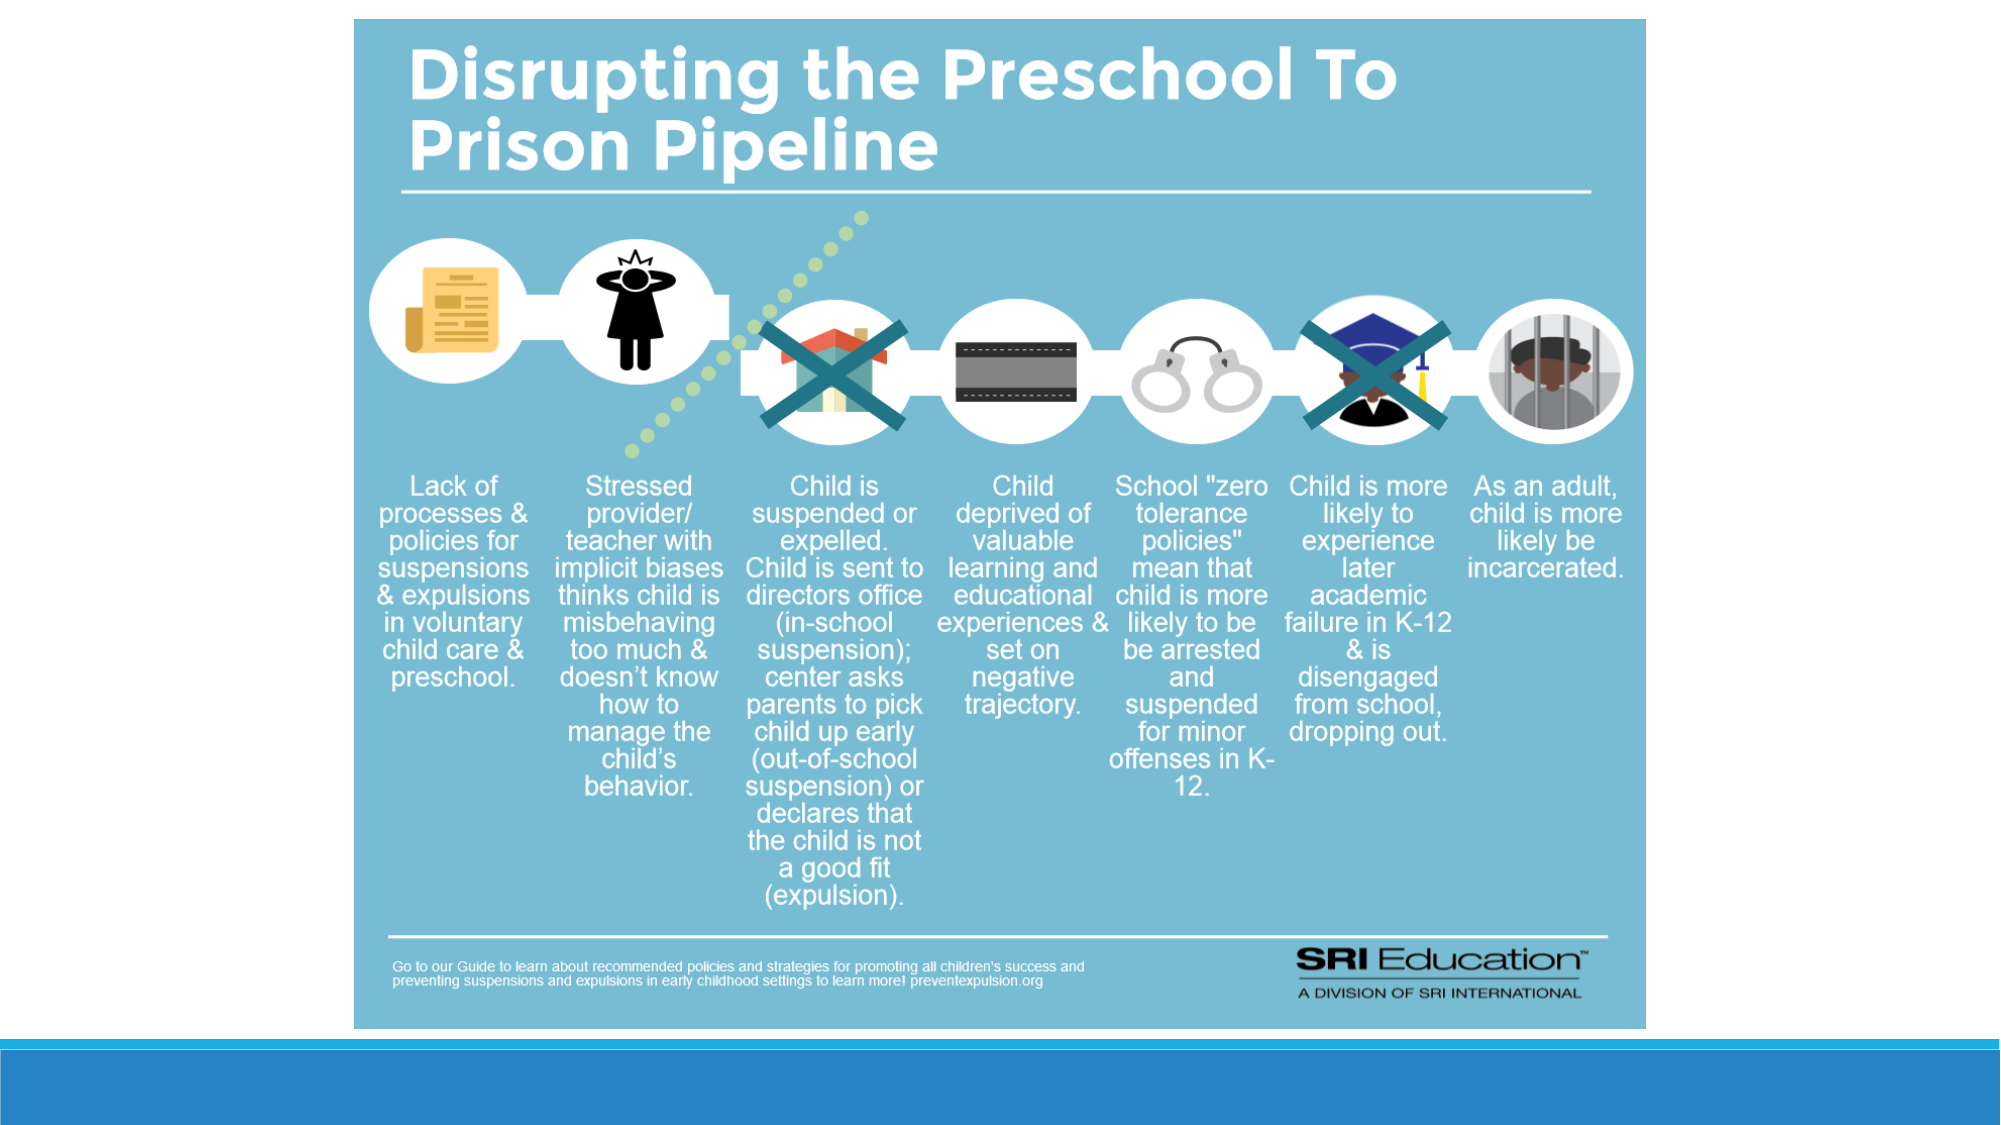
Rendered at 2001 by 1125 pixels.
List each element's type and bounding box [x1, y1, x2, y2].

picture [353, 18, 1647, 1029]
